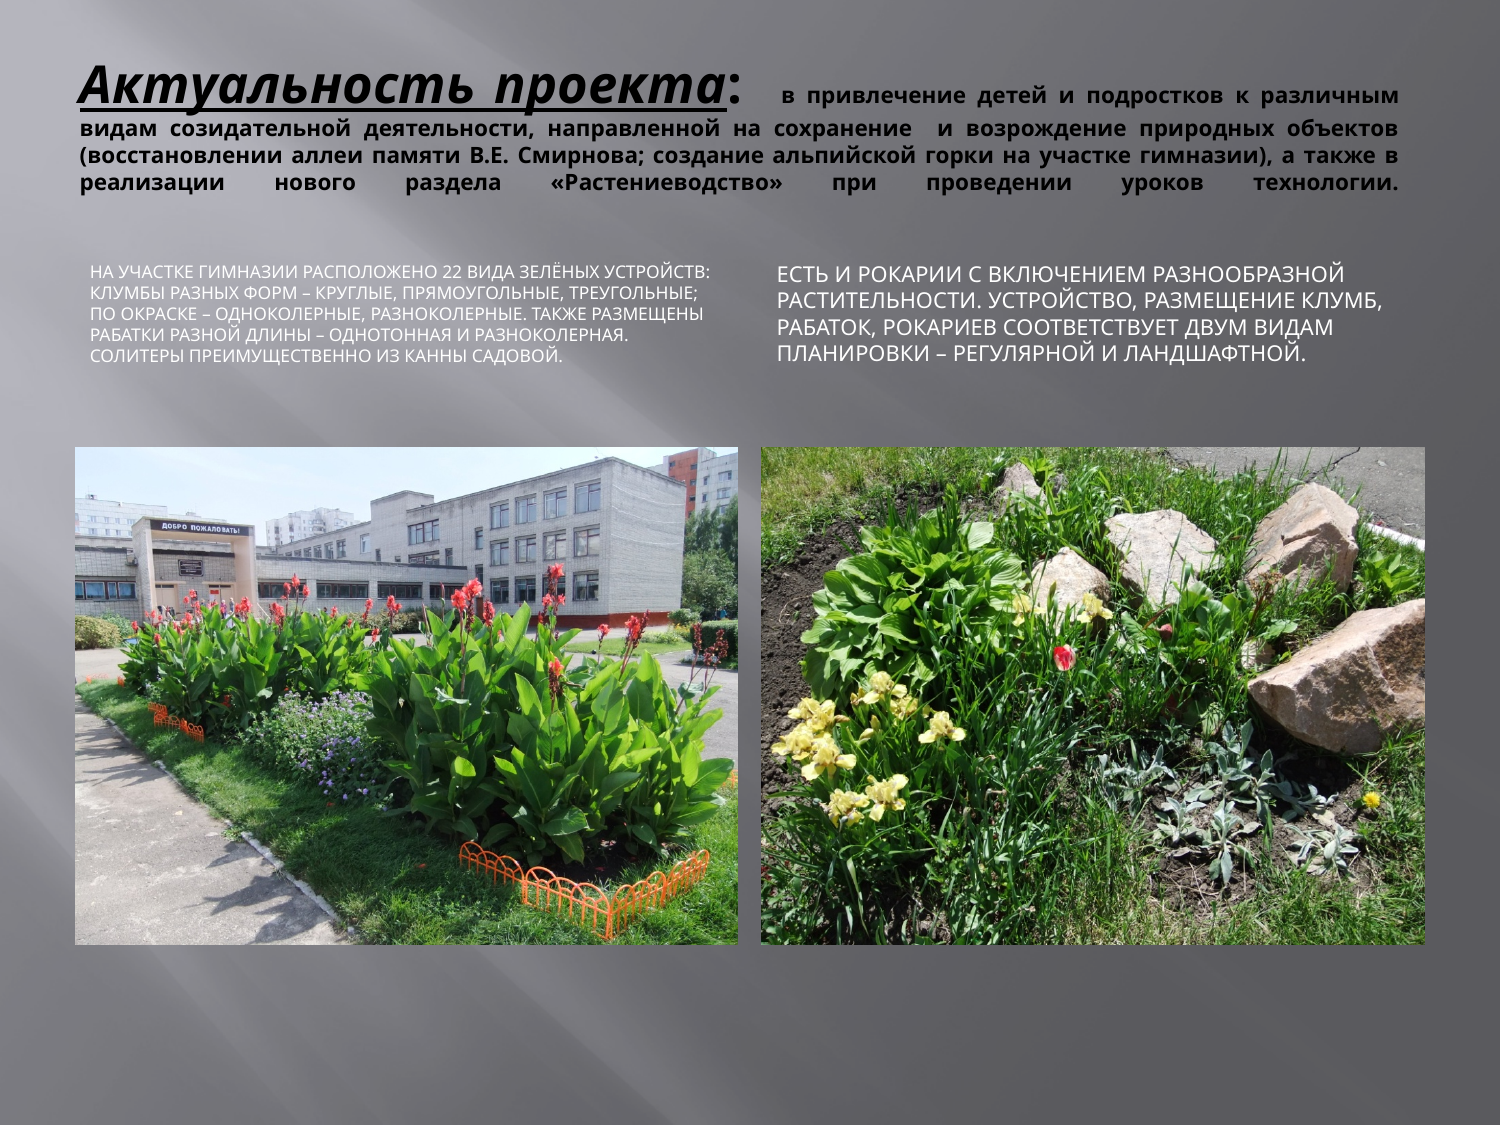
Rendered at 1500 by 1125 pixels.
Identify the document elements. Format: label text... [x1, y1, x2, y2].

list На участке гимназии расположено 22 вида зелёных устройств: клумбы разных форм – круглые, прямоугольные, треугольные; по окраске – одноколерные, разноколерные. Также размещены рабатки разной длины – однотонная и разноколерная. Солитеры преимущественно из канны садовой. [75, 251, 738, 375]
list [761, 447, 1426, 945]
title Актуальность проекта: в привлечение детей и подростков к различным видам созидательной деятельности, направленной на сохранение и возрождение природных объектов (восстановлении аллеи памяти В.Е. Смирнова; создание альпийской горки на участке гимназии), а также в реализации нового раздела «Растениеводство» при проведении уроков технологии. [64, 42, 1415, 231]
list Есть и рокарии с включением разнообразной растительности. Устройство, размещение клумб, рабаток, рокариев соответствует двум видам планировки – регулярной и ландшафтной. [761, 251, 1425, 375]
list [74, 447, 738, 945]
